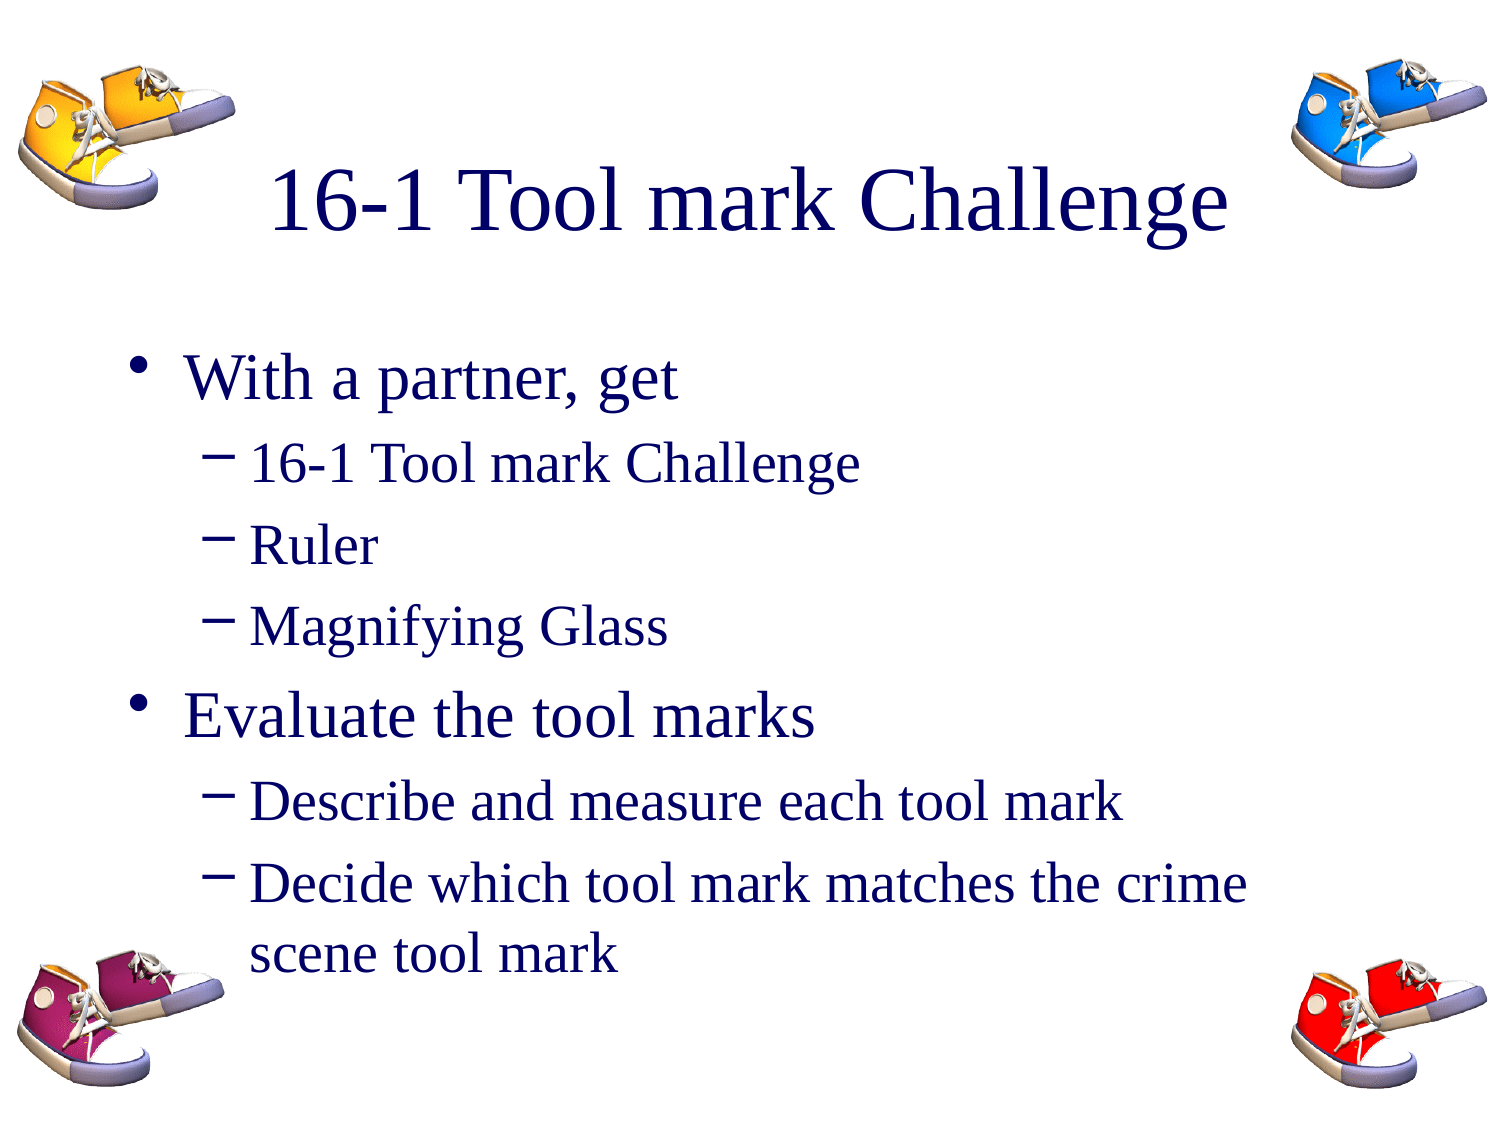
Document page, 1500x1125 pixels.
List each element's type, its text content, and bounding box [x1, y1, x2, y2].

picture [1275, 0, 1500, 225]
list With a partner, get 16-1 Tool mark Challenge Ruler Magnifying Glass Evaluate the tool marks Describe and measure each tool mark Decide which tool mark matches the crime scene tool mark [112, 324, 1388, 1001]
picture [1275, 899, 1500, 1125]
title 16-1 Tool mark Challenge [112, 99, 1388, 288]
picture [0, 887, 238, 1125]
picture [0, 0, 250, 250]
